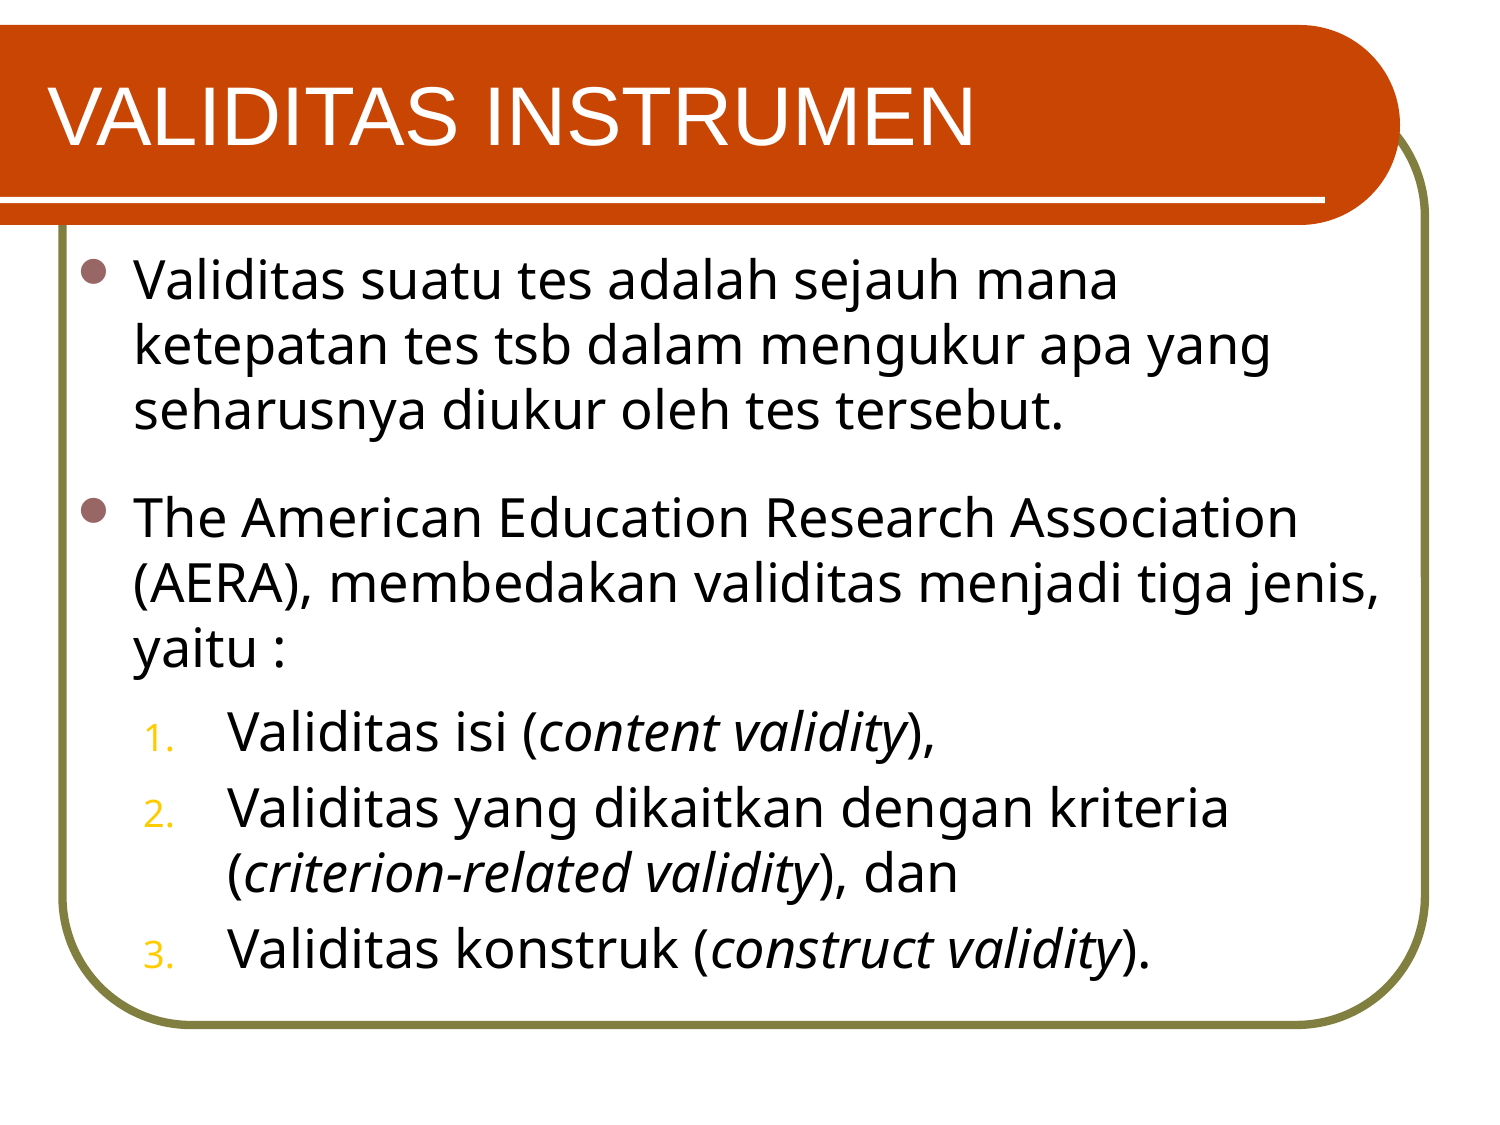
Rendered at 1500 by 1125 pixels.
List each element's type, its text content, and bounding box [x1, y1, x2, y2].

title VALIDITAS INSTRUMEN [31, 37, 1348, 188]
list Validitas suatu tes adalah sejauh mana ketepatan tes tsb dalam mengukur apa yang seharusnya diukur oleh tes tersebut. The American Education Research Association (AERA), membedakan validitas menjadi tiga jenis, yaitu : Validitas isi (content validity), Validitas yang dikaitkan dengan kriteria (criterion-related validity), dan Validitas konstruk (construct validity). [62, 237, 1401, 1013]
